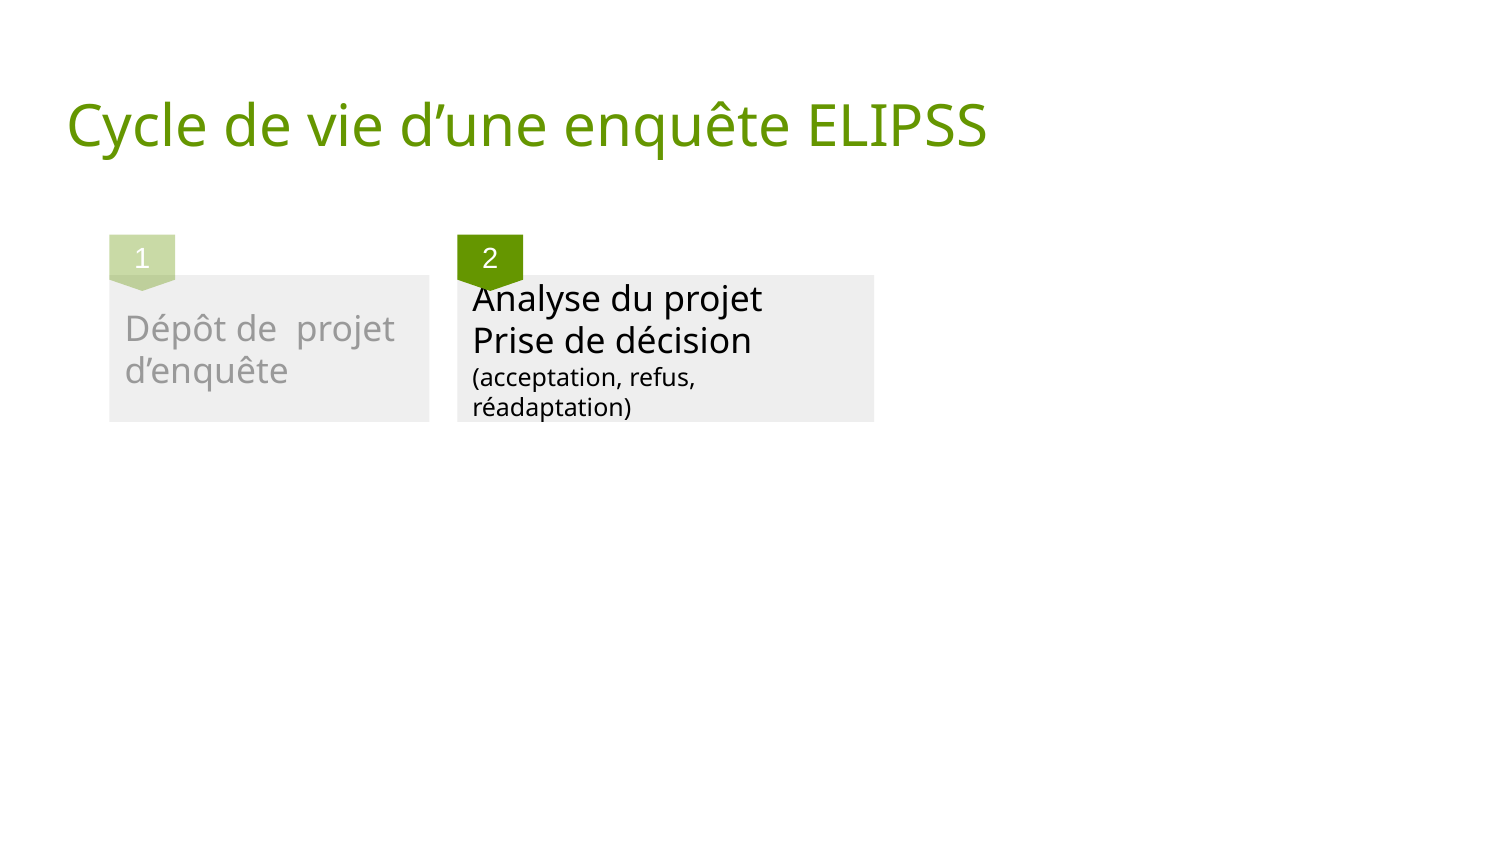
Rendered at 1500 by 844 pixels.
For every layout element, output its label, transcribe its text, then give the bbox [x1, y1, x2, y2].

text_box Dépôt de projet d’enquête [109, 275, 430, 422]
text_box 2 [457, 234, 524, 291]
title Cycle de vie d’une enquête ELIPSS [51, 72, 1449, 167]
text_box Analyse du projet Prise de décision (acceptation, refus, réadaptation) [457, 275, 875, 422]
text_box 1 [109, 234, 176, 291]
